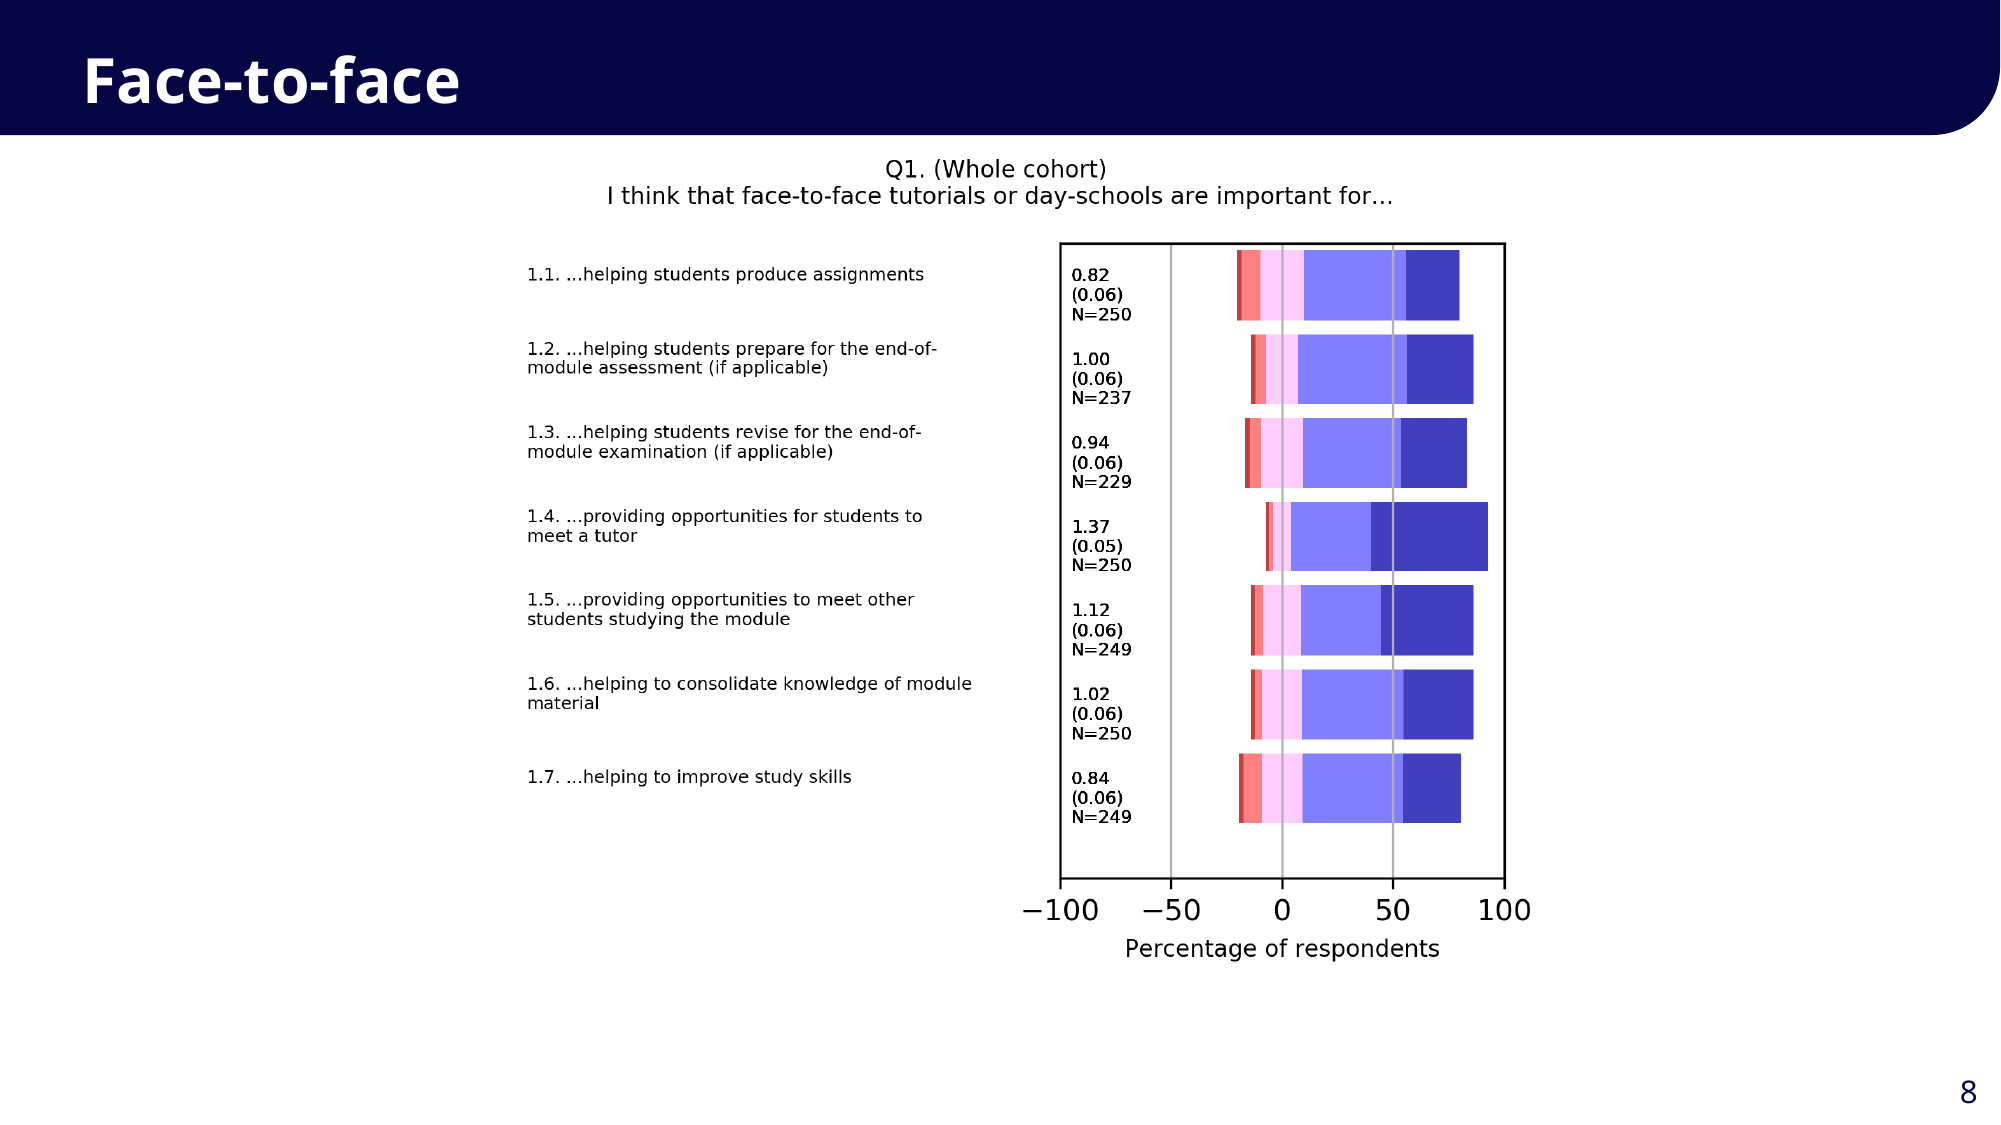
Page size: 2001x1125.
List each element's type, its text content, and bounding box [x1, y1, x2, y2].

list Face-to-face [67, 26, 1835, 109]
picture [369, 142, 1630, 983]
